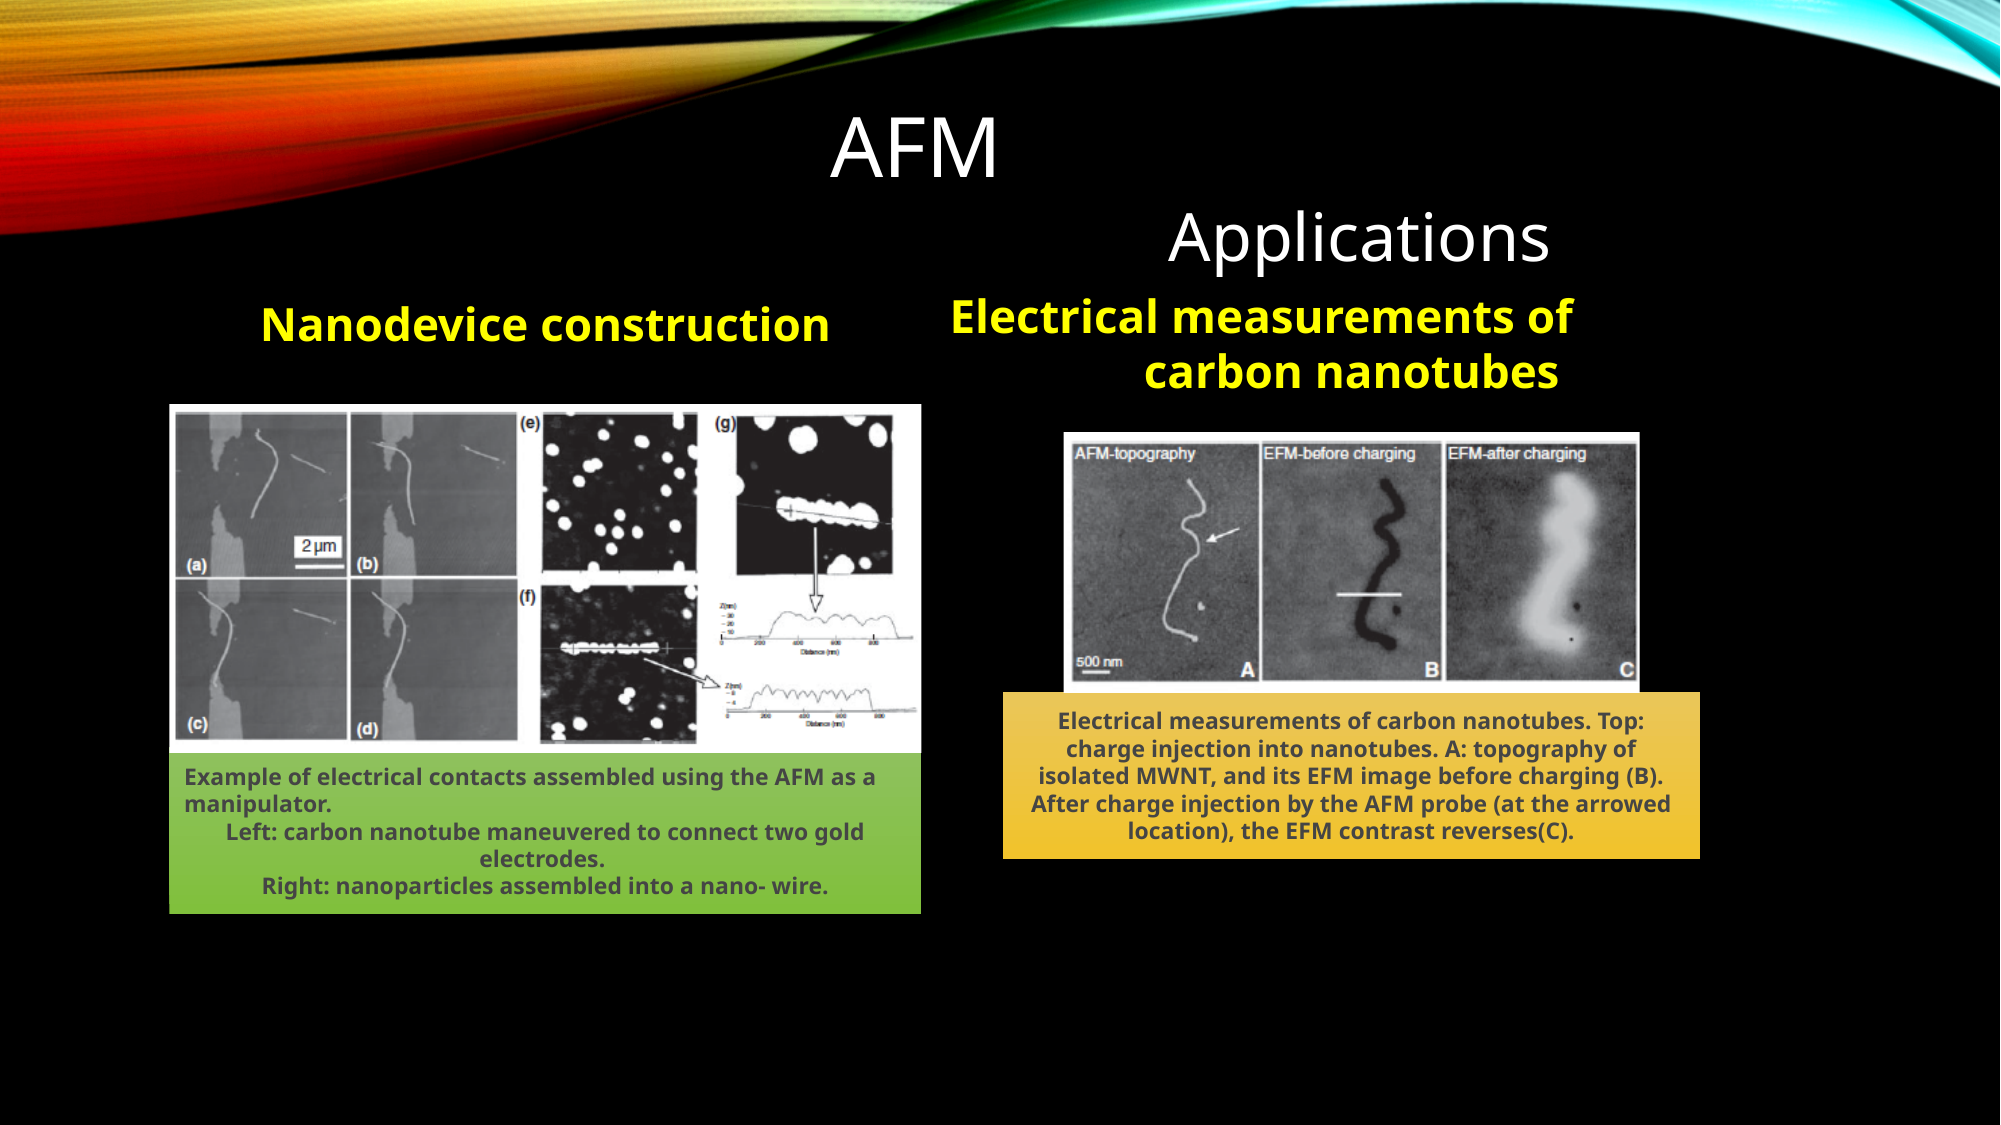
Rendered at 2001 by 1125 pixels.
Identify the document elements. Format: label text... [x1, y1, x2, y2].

picture [169, 404, 922, 753]
text_box AFM Applications [815, 78, 1888, 291]
picture [1063, 432, 1640, 693]
picture [0, 0, 2000, 237]
text_box Nanodevice construction [128, 290, 934, 359]
text_box Electrical measurements of carbon nanotubes. Top: charge injection into nanotubes. A: topography of isolated MWNT, and its EFM image before charging (B). After charge injection by the AFM probe (at the arrowed location), the EFM contrast reverses(C). [1003, 692, 1700, 859]
text_box Electrical measurements of carbon nanotubes [934, 290, 1769, 405]
text_box Example of electrical contacts assembled using the AFM as a manipulator. Left: carbon nanotube maneuvered to connect two gold electrodes. Right: nanoparticles assembled into a nano- wire. [169, 760, 922, 915]
